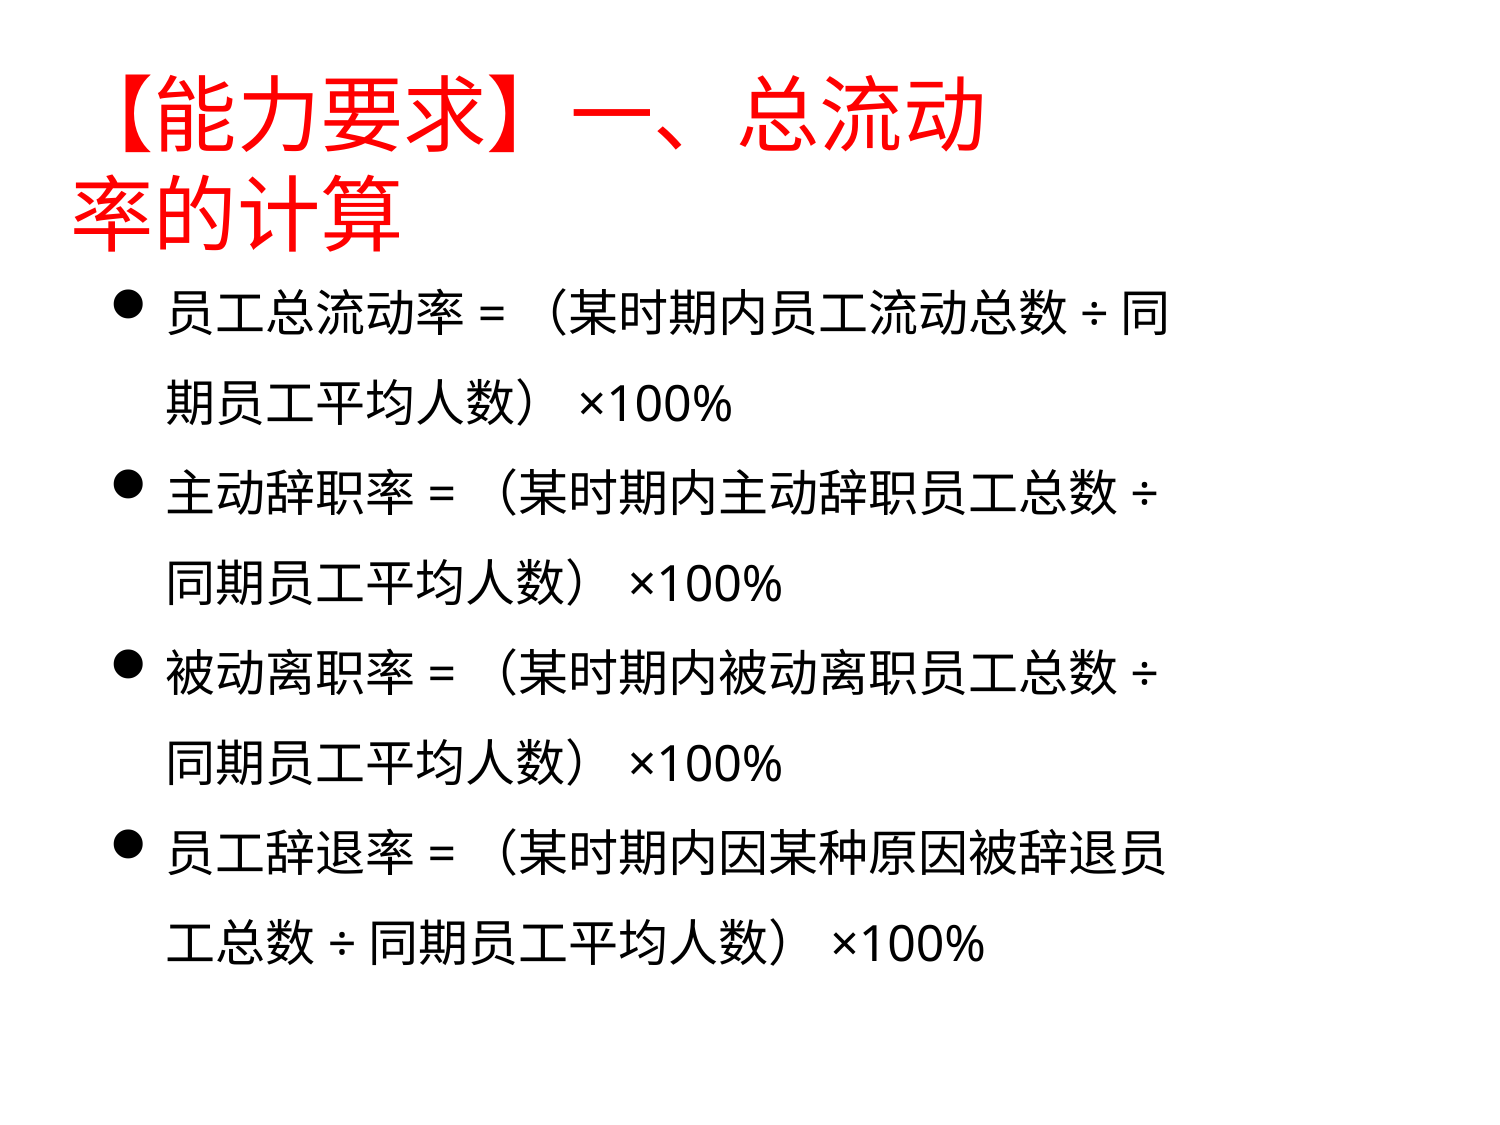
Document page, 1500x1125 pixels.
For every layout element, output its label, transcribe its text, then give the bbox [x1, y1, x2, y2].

title 【能力要求】一、总流动率的计算 [55, 89, 1046, 235]
list 员工总流动率=（某时期内员工流动总数÷同期员工平均人数）×100% 主动辞职率=（某时期内主动辞职员工总数÷同期员工平均人数）×100% 被动离职率=（某时期内被动离职员工总数÷同期员工平均人数）×100% 员工辞退率=（某时期内因某种原因被辞退员工总数÷同期员工平均人数）×100% [94, 243, 1190, 973]
